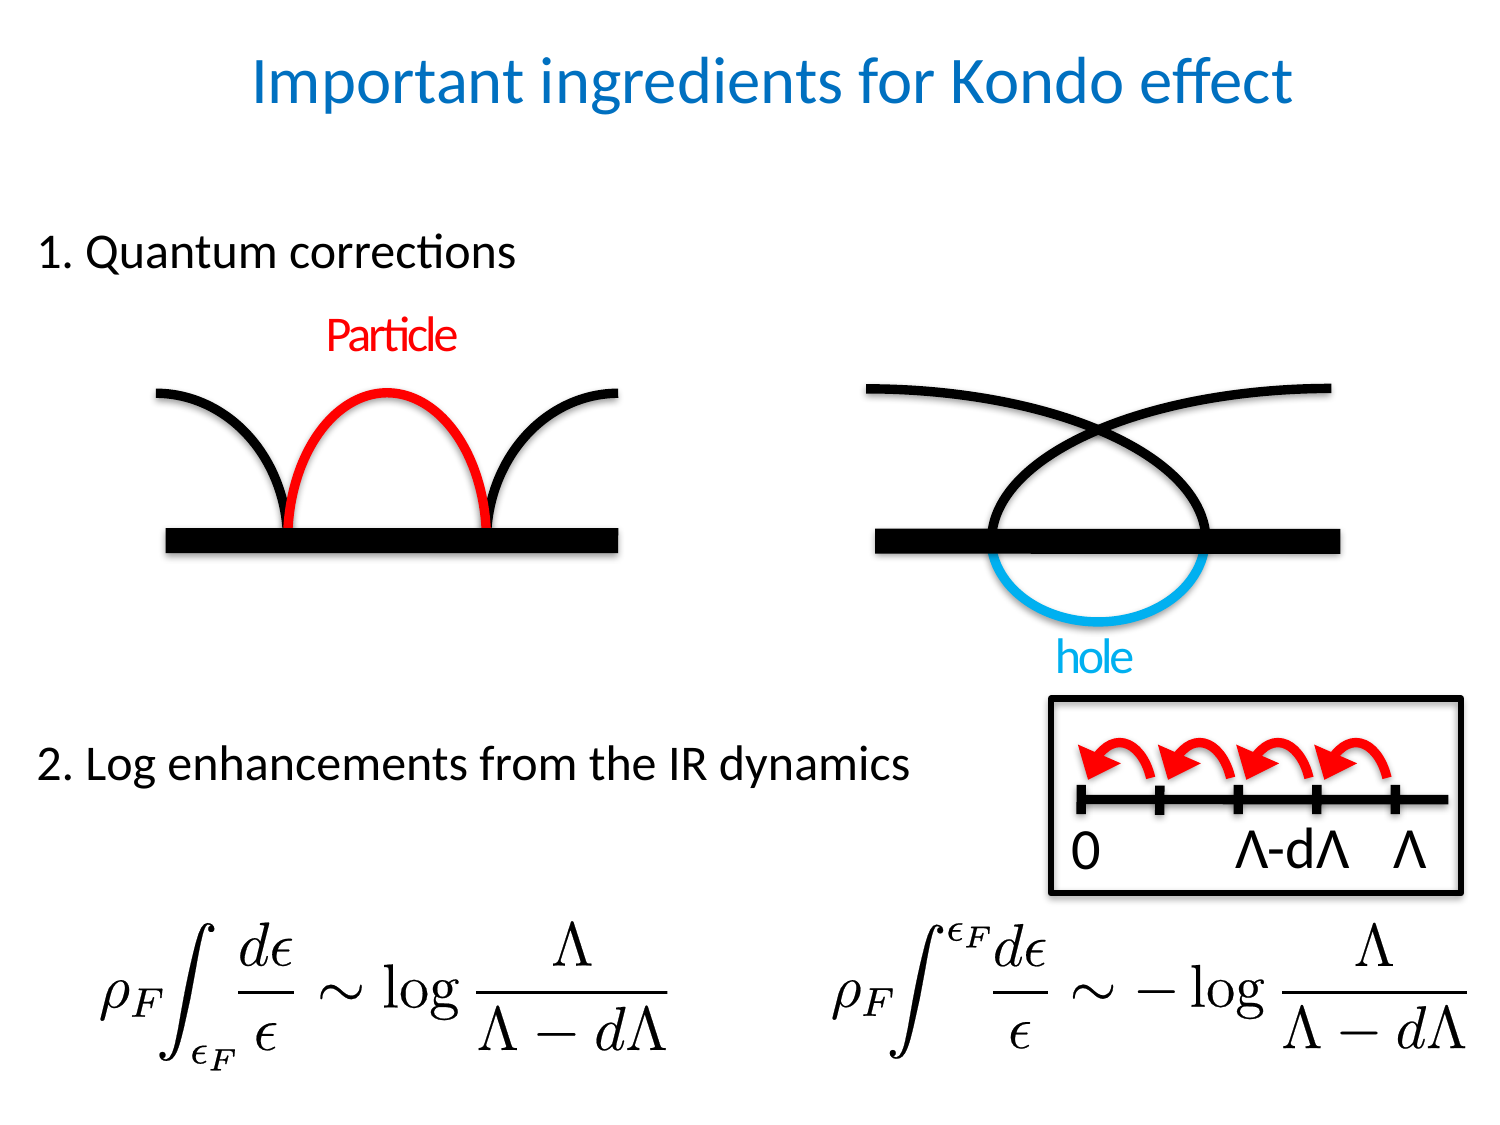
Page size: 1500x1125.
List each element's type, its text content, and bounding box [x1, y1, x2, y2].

text_box Important ingredients for Kondo effect [236, 29, 1309, 125]
text_box 2. Log enhancements from the IR dynamics [21, 722, 926, 798]
picture [832, 922, 1468, 1059]
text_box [1050, 698, 1462, 894]
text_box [18, 210, 1500, 693]
picture [100, 920, 668, 1071]
